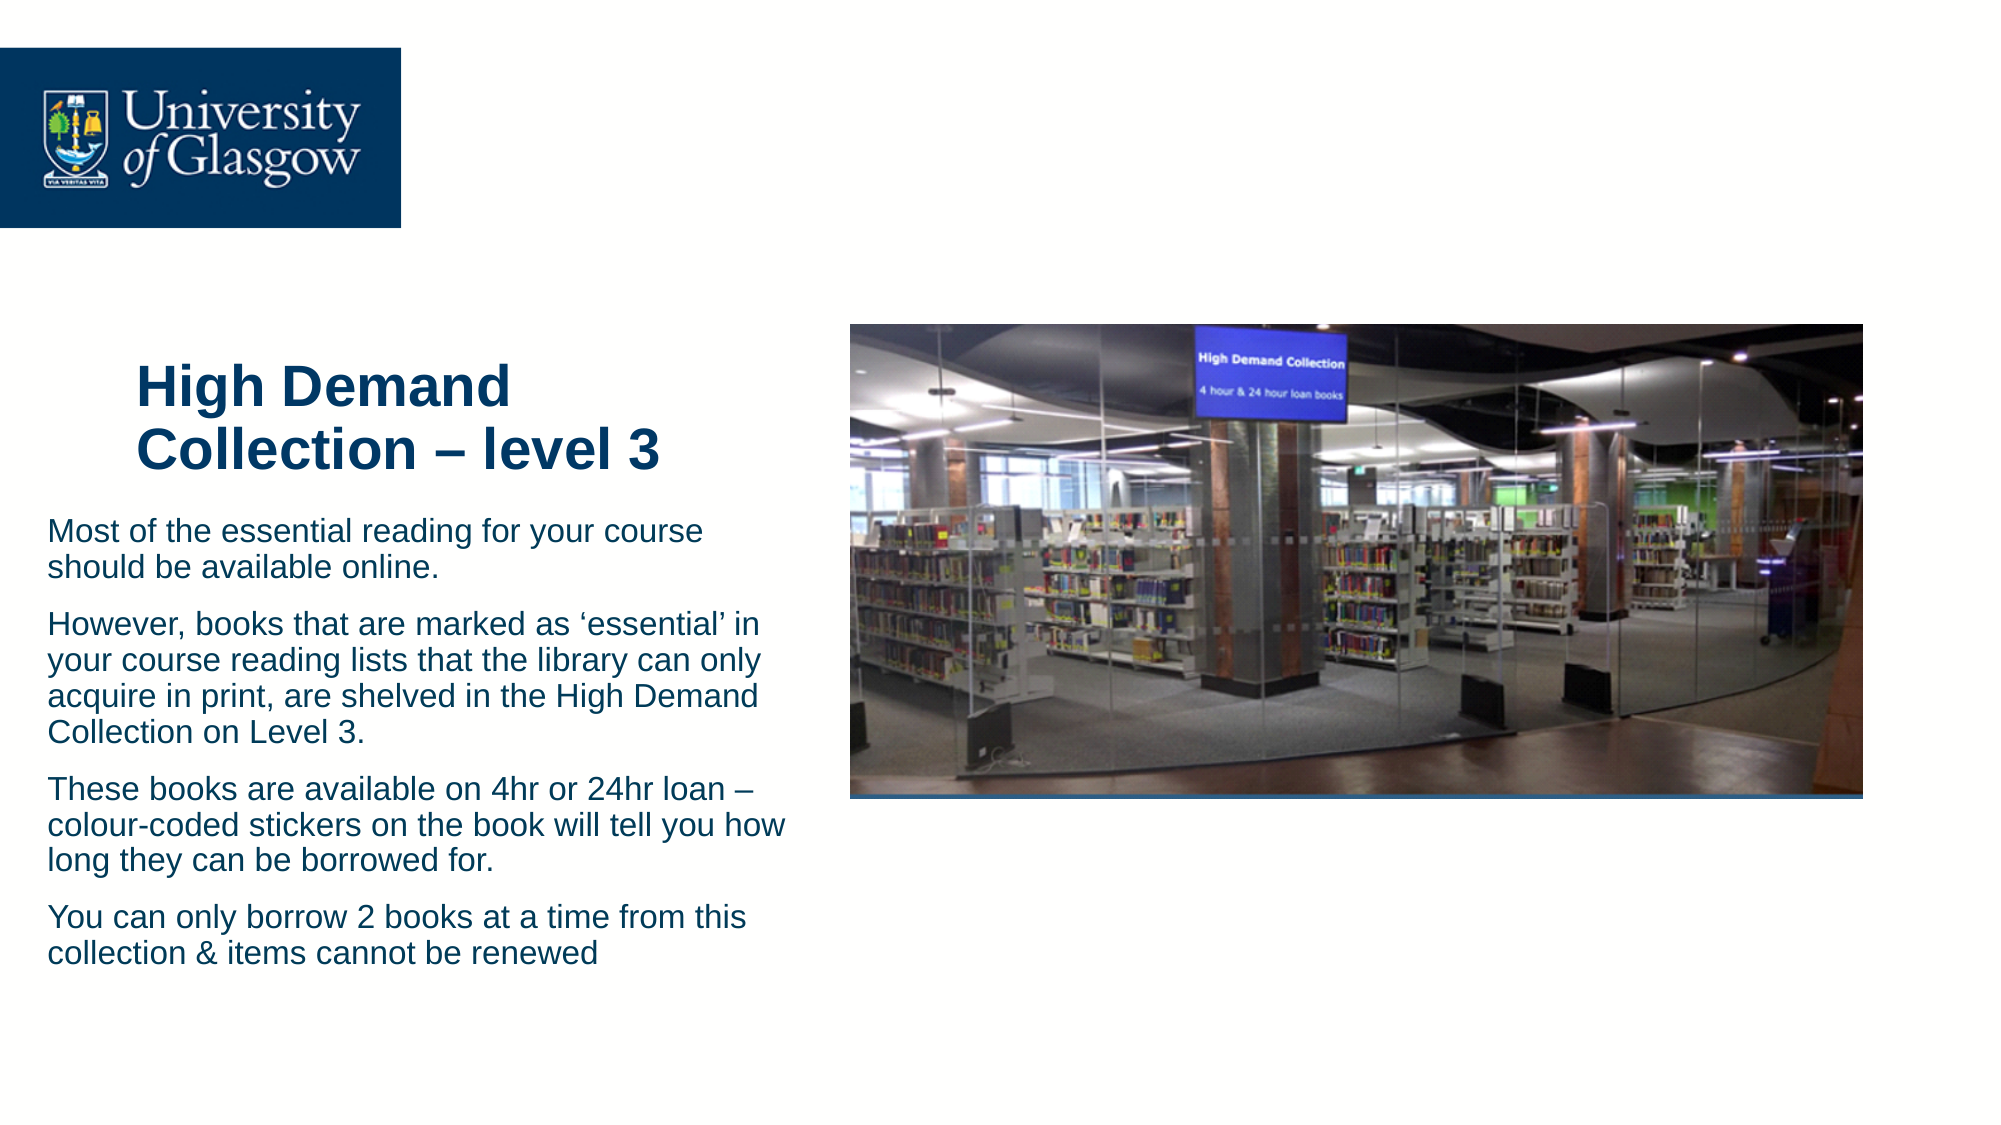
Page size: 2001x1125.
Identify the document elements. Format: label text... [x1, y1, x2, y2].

list Most of the essential reading for your course should be available online. However, books that are marked as ‘essential’ in your course reading lists that the library can only acquire in print, are shelved in the High Demand Collection on Level 3. These books are available on 4hr or 24hr loan – colour-coded stickers on the book will tell you how long they can be borrowed for. You can only borrow 2 books at a time from this collection & items cannot be renewed [32, 506, 815, 1036]
picture [0, 0, 2000, 1125]
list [850, 324, 1863, 799]
title High Demand Collection – level 3 [121, 348, 783, 506]
